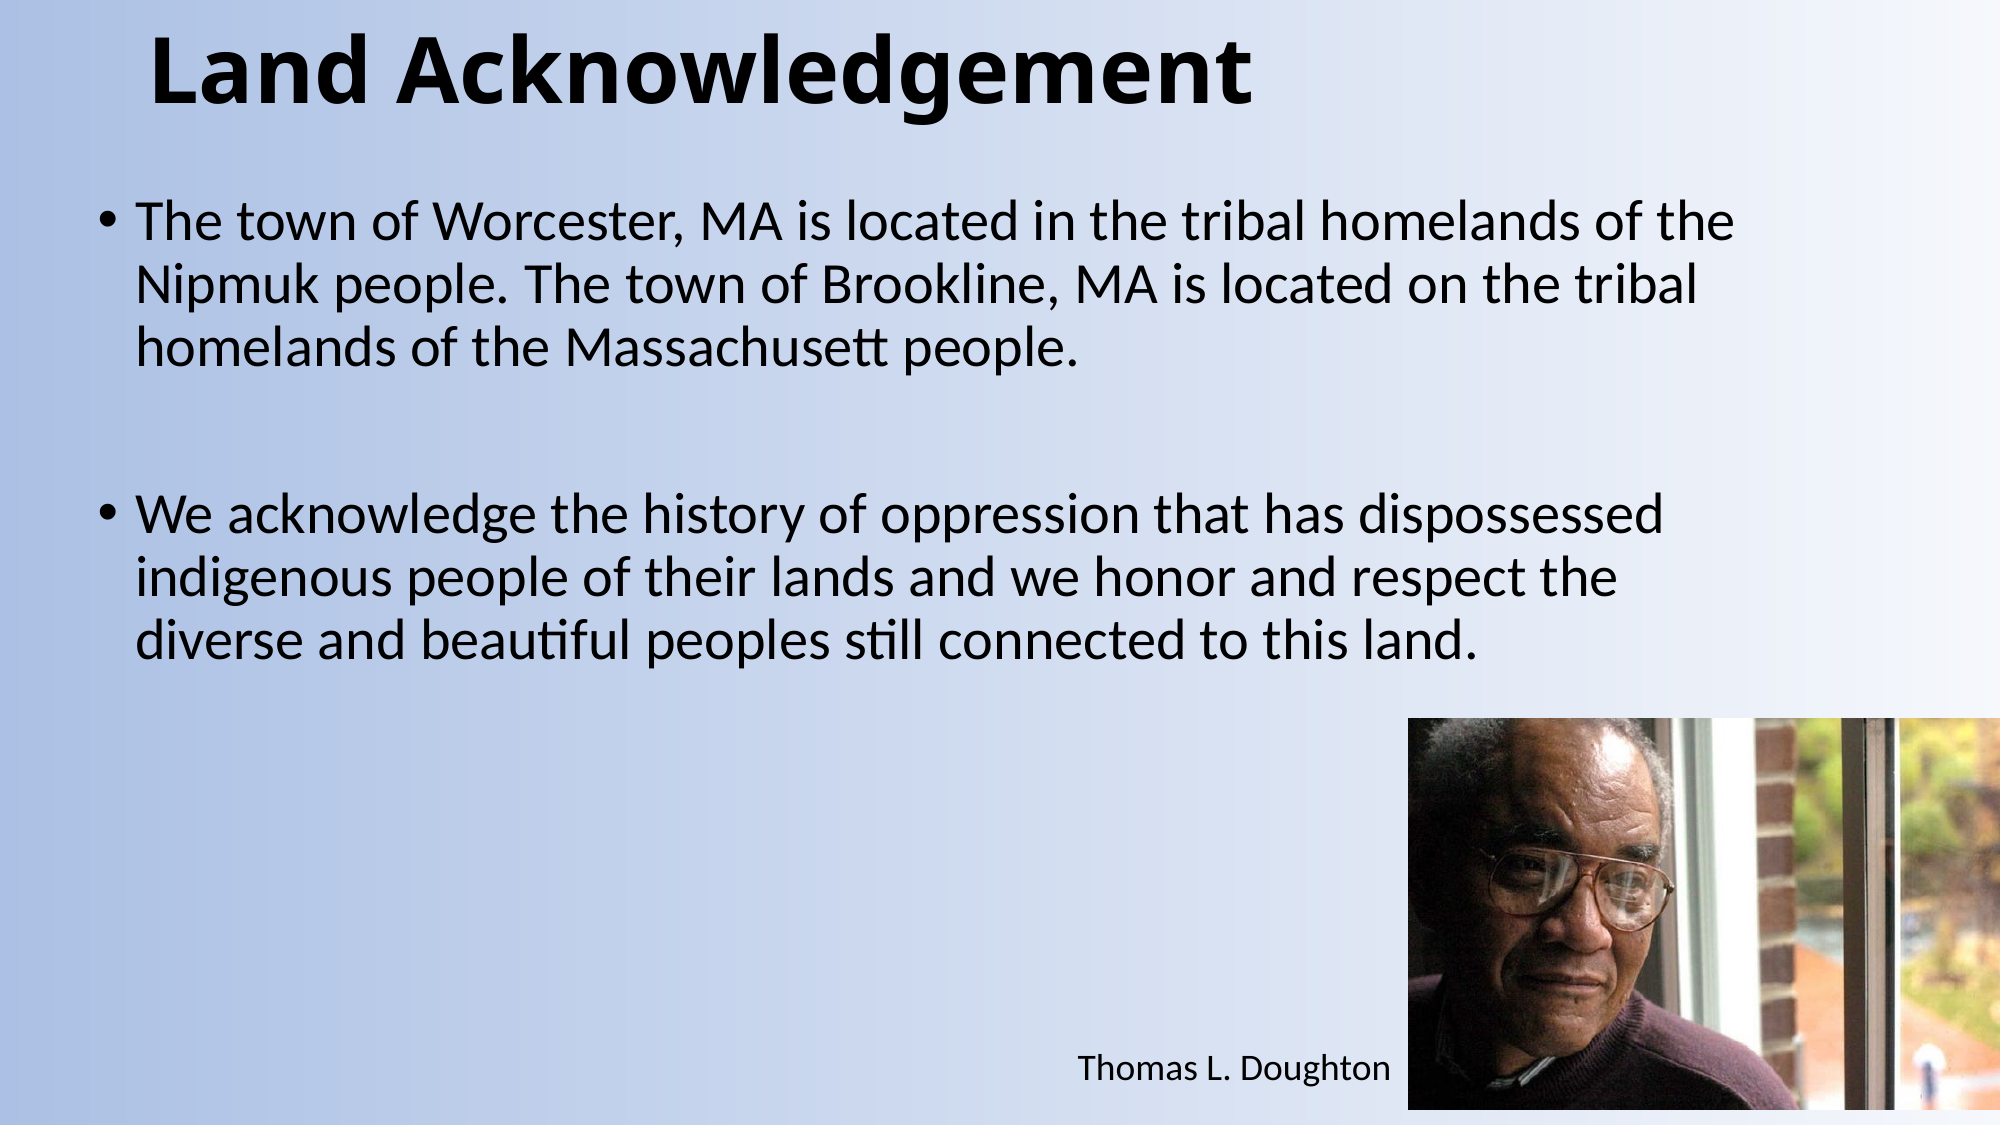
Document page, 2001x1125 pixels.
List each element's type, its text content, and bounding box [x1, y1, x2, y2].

picture [1408, 718, 2000, 1110]
text_box Thomas L. Doughton [1062, 1035, 1407, 1096]
list The town of Worcester, MA is located in the tribal homelands of the Nipmuk people. The town of Brookline, MA is located on the tribal homelands of the Massachusett people. We acknowledge the history of oppression that has dispossessed indigenous people of their lands and we honor and respect the diverse and beautiful peoples still connected to this land. [82, 182, 1808, 836]
title Land Acknowledgement [132, 0, 1858, 183]
